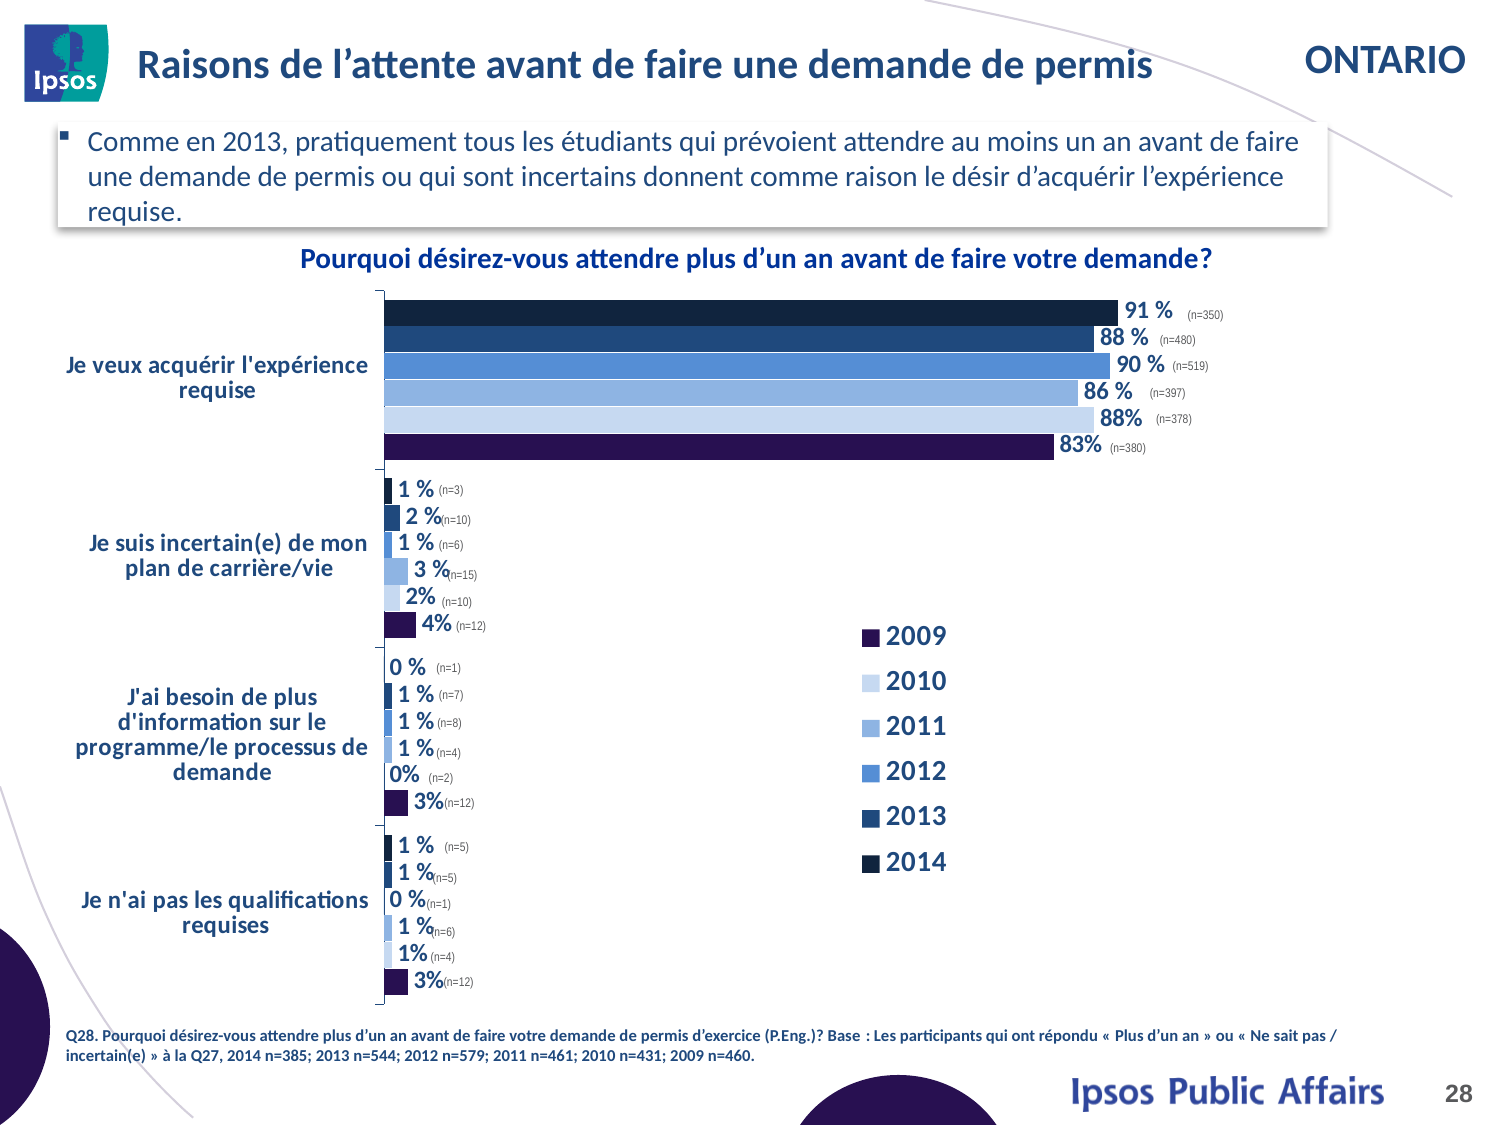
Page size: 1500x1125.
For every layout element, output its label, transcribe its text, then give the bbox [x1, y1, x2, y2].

title Raisons de l’attente avant de faire une demande de permis [137, 42, 1477, 88]
slide_number 28 [1425, 1077, 1474, 1108]
picture [1072, 1076, 1384, 1112]
chart [65, 275, 1320, 1018]
text_box Q28. Pourquoi désirez-vous attendre plus d’un an avant de faire votre demande de permis d’exercice (P.Eng.)? Base : Les participants qui ont répondu « Plus d’un an » ou « Ne sait pas / incertain(e) » à la Q27, 2014 n=385; 2013 n=544; 2012 n=579; 2011 n=461; 2010 n=431; 2009 n=460. [51, 1017, 1388, 1072]
text_box Comme en 2013, pratiquement tous les étudiants qui prévoient attendre au moins un an avant de faire une demande de permis ou qui sont incertains donnent comme raison le désir d’acquérir l’expérience requise. [57, 122, 1328, 228]
text_box Pourquoi désirez-vous attendre plus d’un an avant de faire votre demande? [48, 231, 1466, 282]
